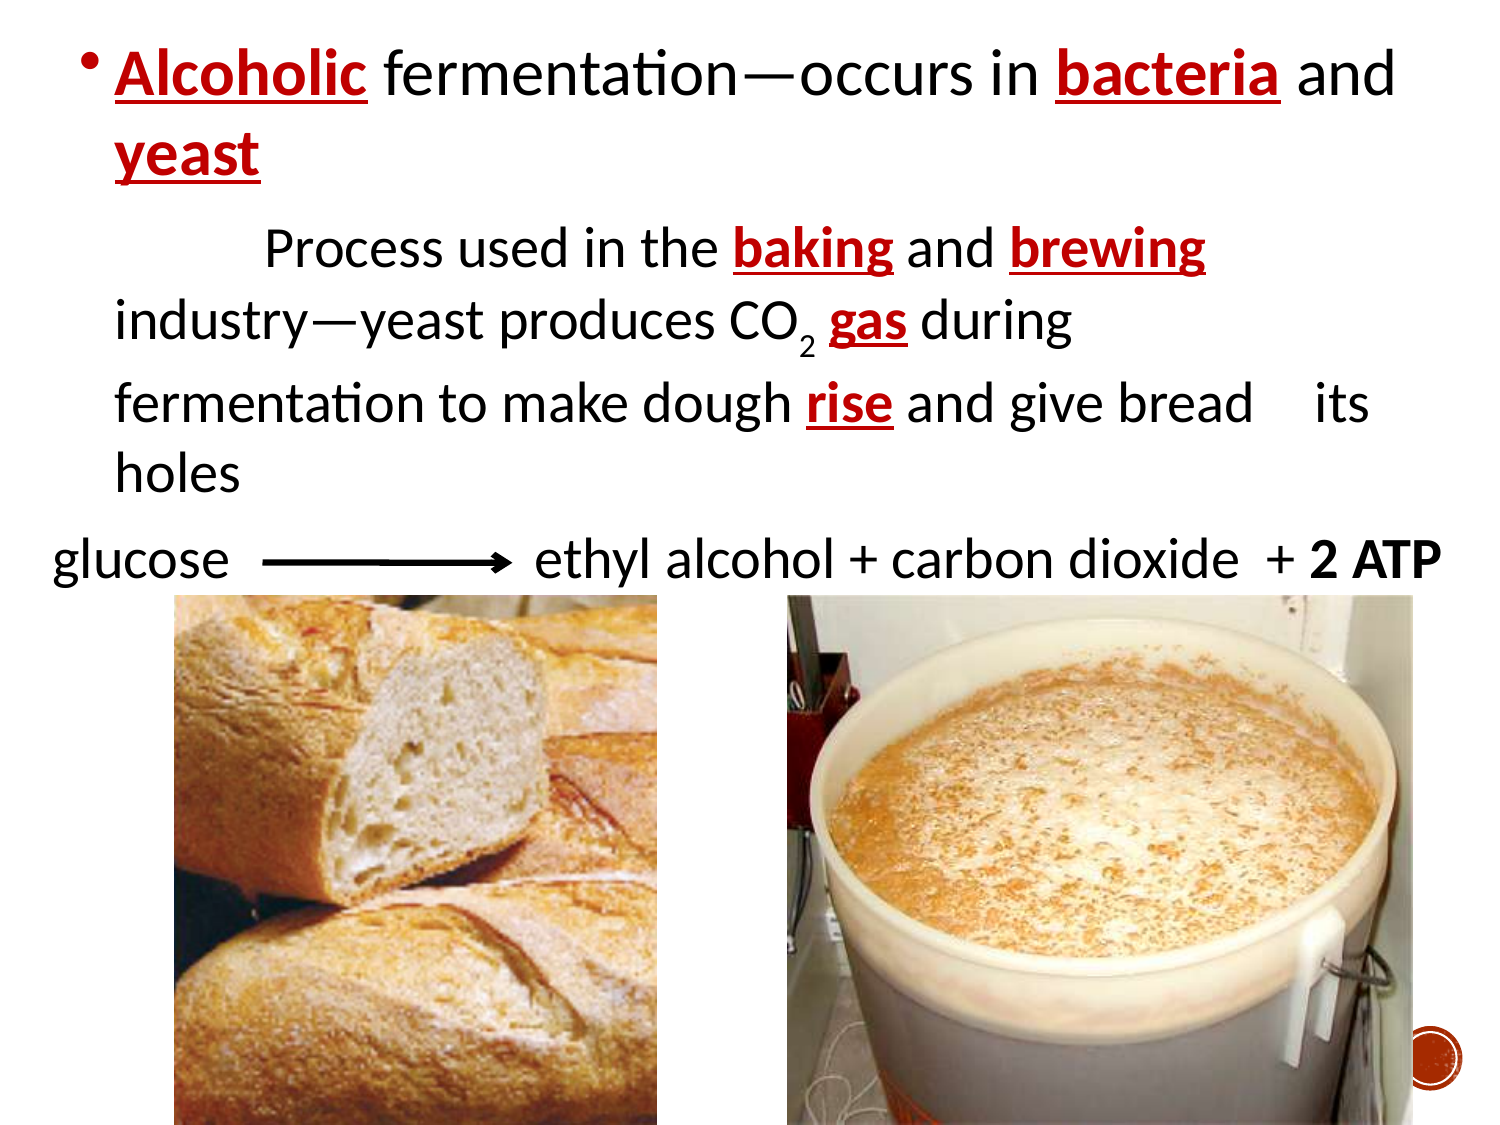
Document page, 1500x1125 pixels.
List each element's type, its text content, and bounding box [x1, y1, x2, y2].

picture [174, 597, 657, 1125]
text_box Alcoholic fermentation—occurs in bacteria and yeast Process used in the baking and brewing industry—yeast produces CO2 gas during fermentation to make dough rise and give bread its holes [24, 21, 1450, 557]
picture [787, 597, 1413, 1125]
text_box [38, 514, 1458, 594]
